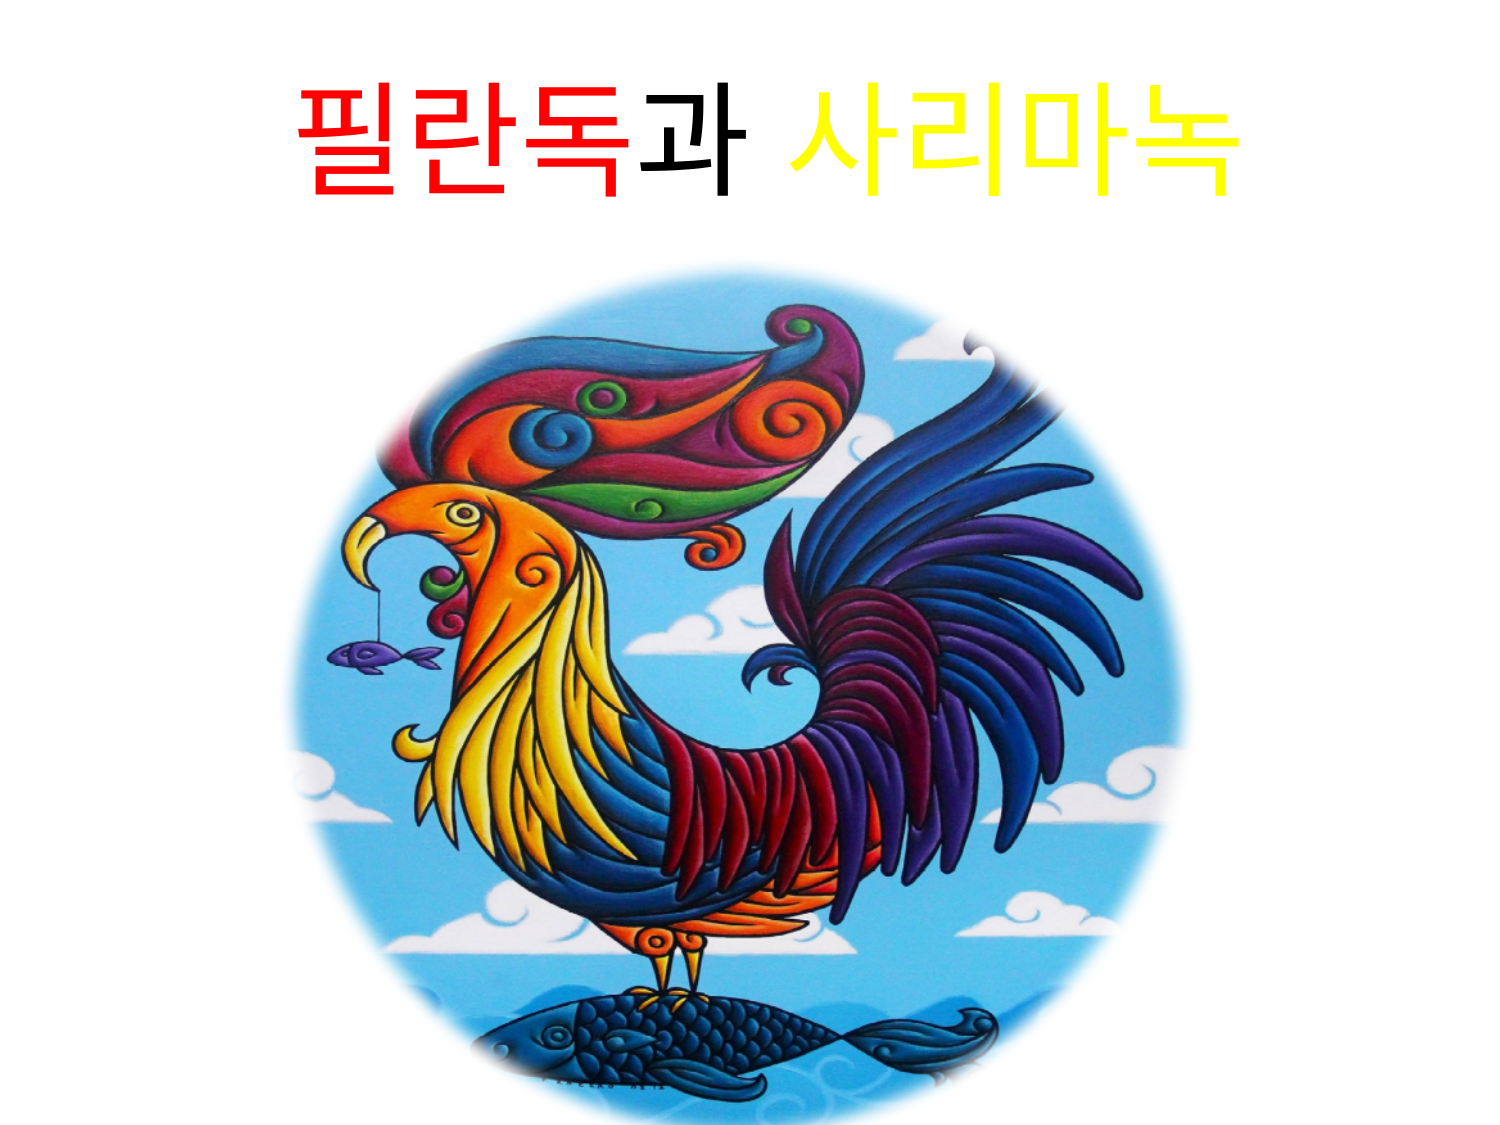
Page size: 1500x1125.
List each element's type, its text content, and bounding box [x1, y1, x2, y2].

picture [277, 255, 1199, 1125]
text_box 필란독과 사리마녹 [230, 54, 1306, 305]
